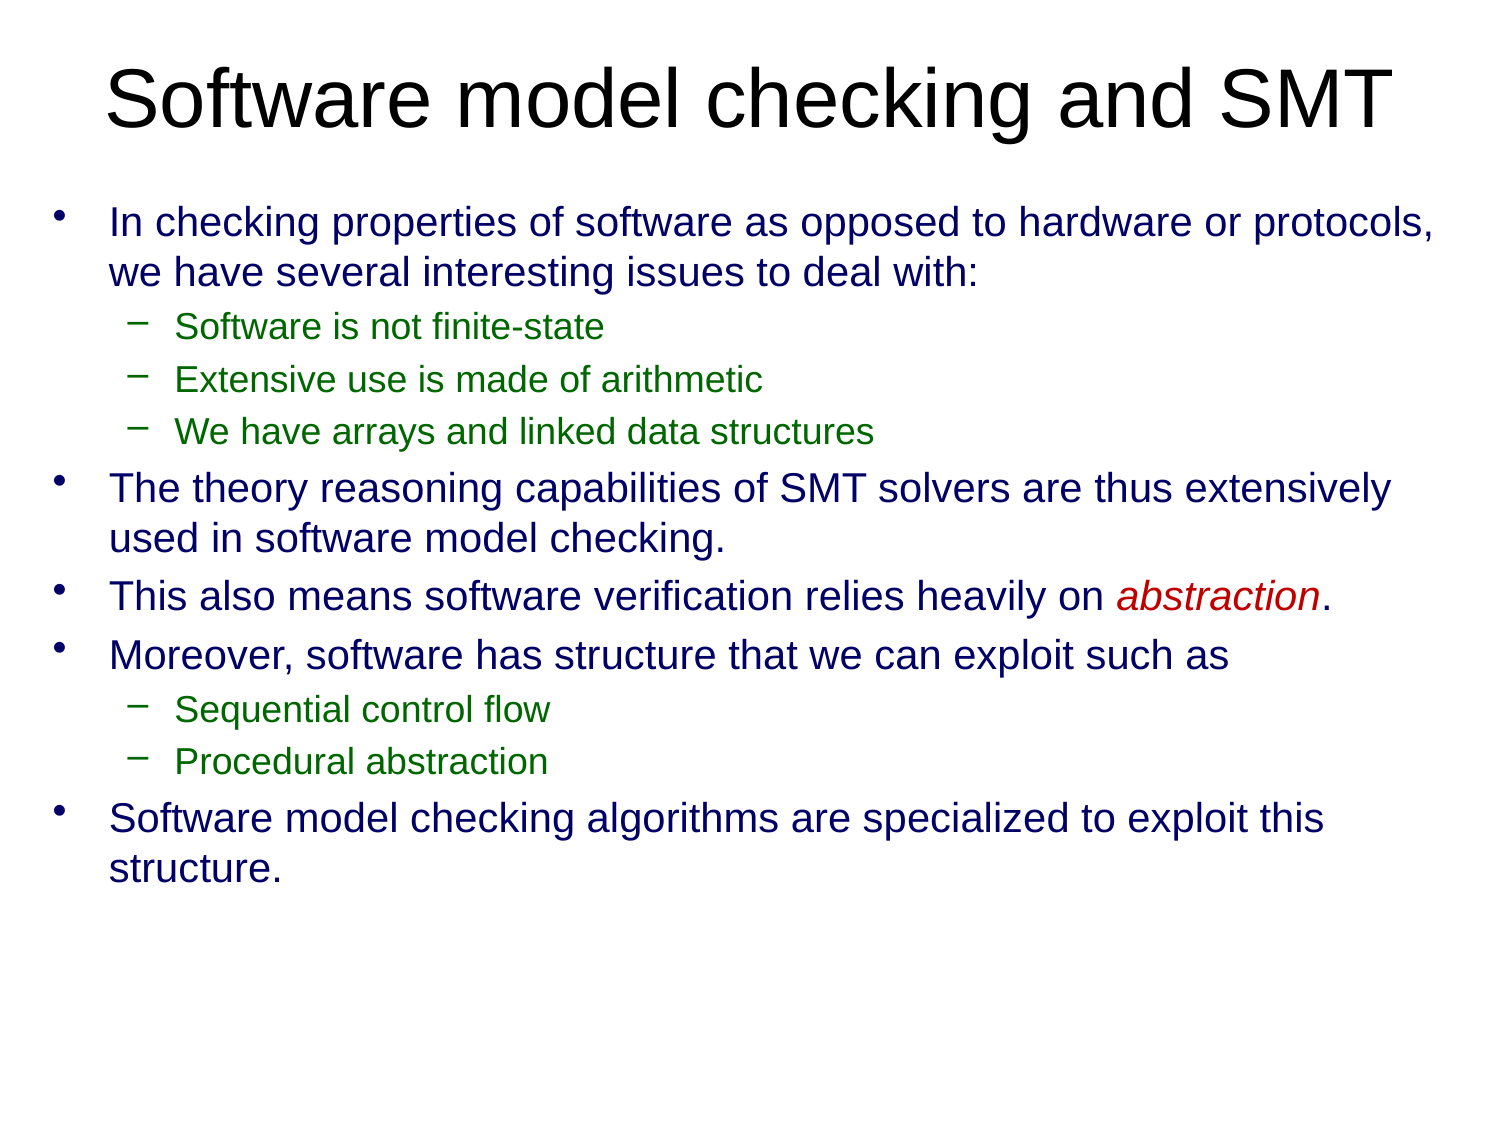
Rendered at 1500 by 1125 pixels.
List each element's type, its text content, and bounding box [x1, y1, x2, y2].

list In checking properties of software as opposed to hardware or protocols, we have several interesting issues to deal with: Software is not finite-state Extensive use is made of arithmetic We have arrays and linked data structures The theory reasoning capabilities of SMT solvers are thus extensively used in software model checking. This also means software verification relies heavily on abstraction. Moreover, software has structure that we can exploit such as Sequential control flow Procedural abstraction Software model checking algorithms are specialized to exploit this structure. [37, 187, 1463, 850]
title Software model checking and SMT [37, 24, 1463, 163]
